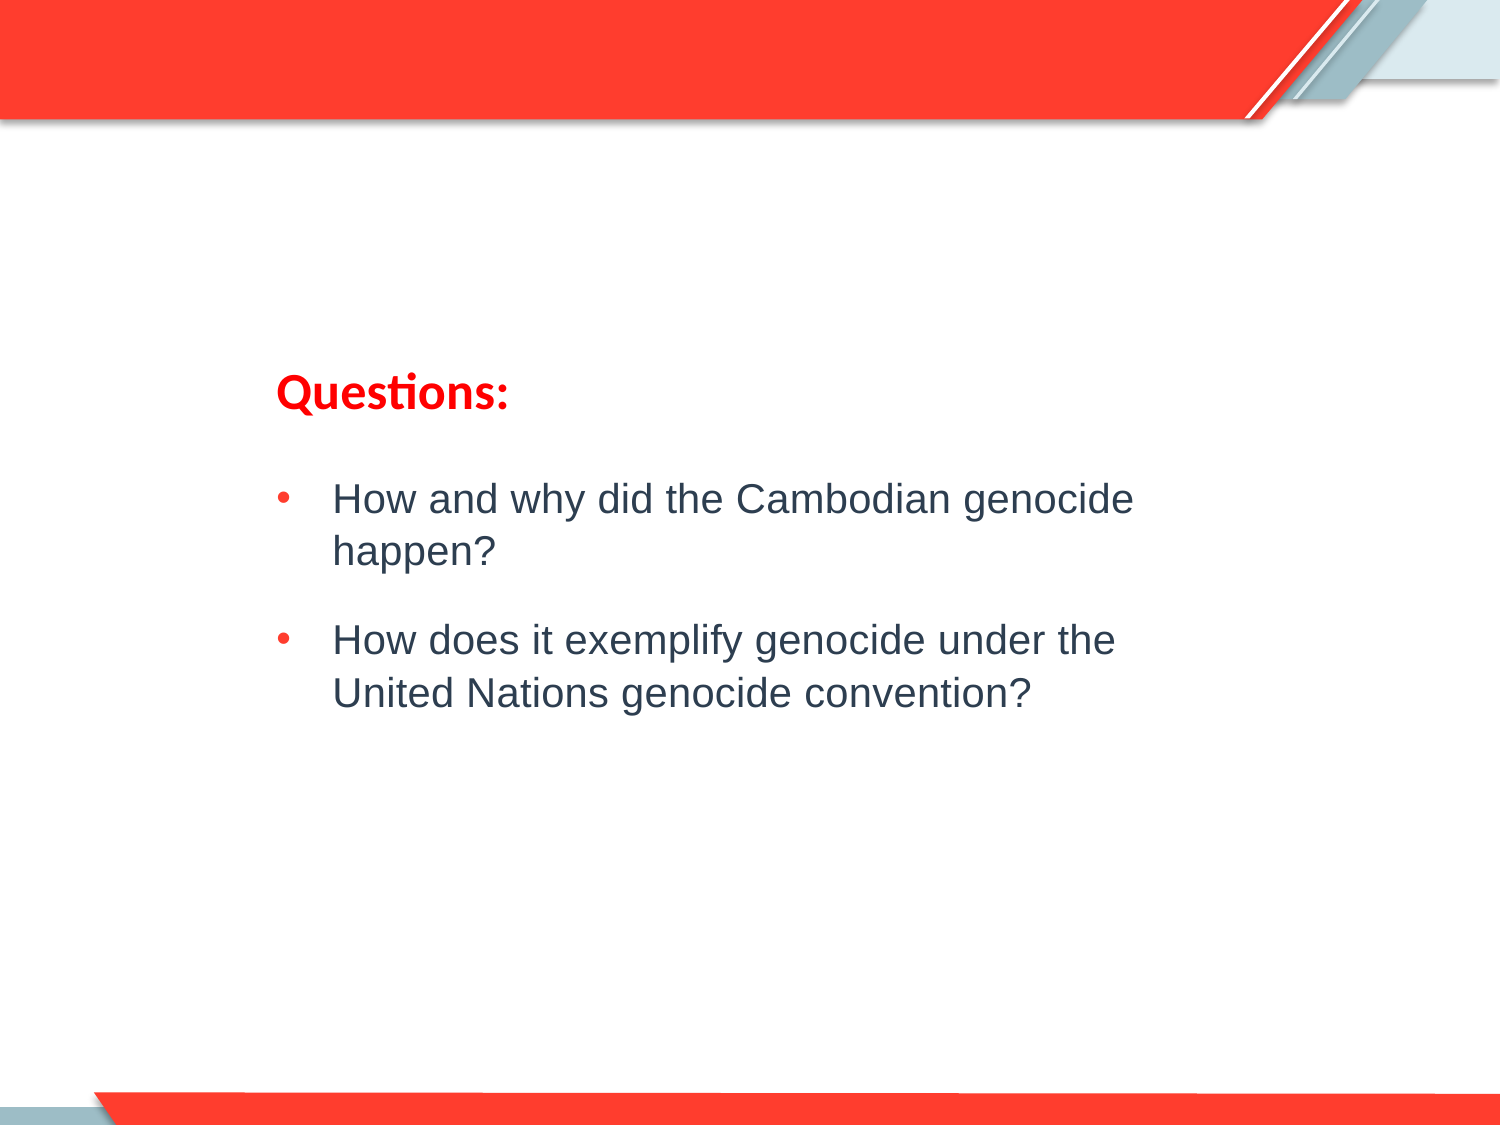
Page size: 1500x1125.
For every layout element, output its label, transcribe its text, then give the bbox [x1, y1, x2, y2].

list Questions: How and why did the Cambodian genocide happen? How does it exemplify genocide under the United Nations genocide convention? [261, 286, 1157, 787]
